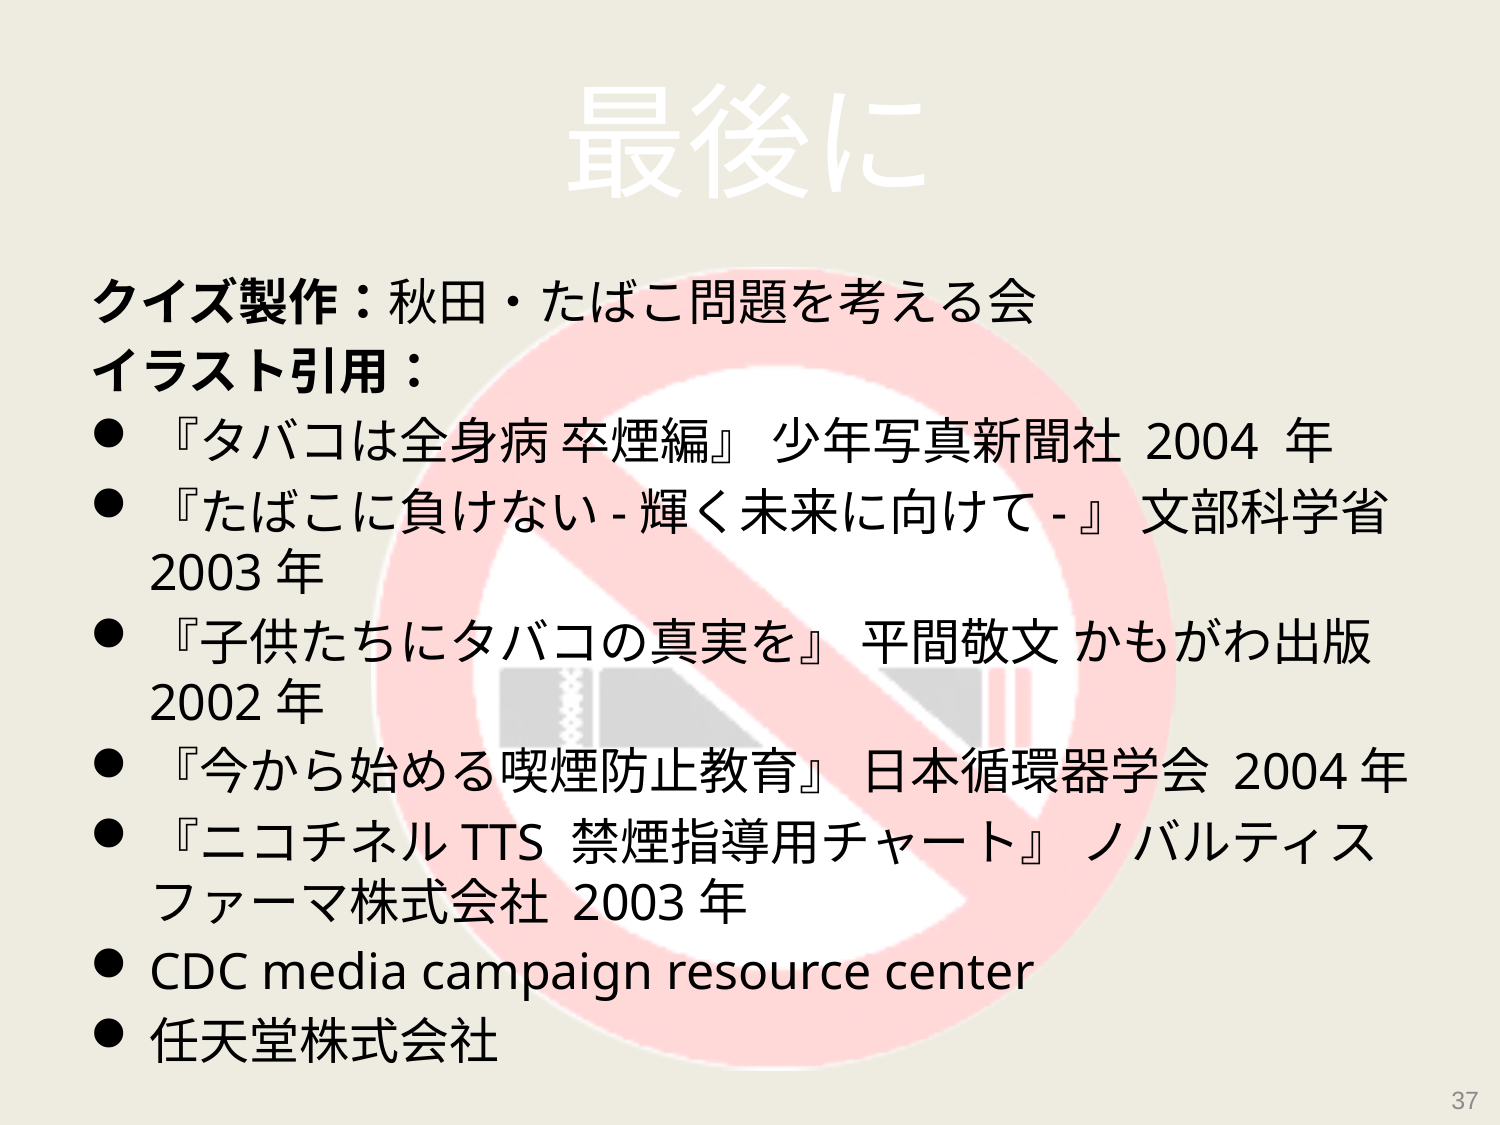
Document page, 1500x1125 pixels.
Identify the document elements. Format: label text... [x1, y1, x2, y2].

slide_number 37 [1144, 1069, 1495, 1125]
list クイズ製作：秋田・たばこ問題を考える会 イラスト引用： 『タバコは全身病 卒煙編』 少年写真新聞社 2004 年 『たばこに負けない-輝く未来に向けて-』 文部科学省 2003年 『子供たちにタバコの真実を』 平間敬文 かもがわ出版 2002年 『今から始める喫煙防止教育』 日本循環器学会 2004年 『ニコチネルTTS 禁煙指導用チャート』 ノバルティスファーマ株式会社 2003年 CDC media campaign resource center 任天堂株式会社 [75, 262, 1425, 1005]
title 最後に [75, 45, 1425, 233]
picture [371, 266, 1176, 1071]
